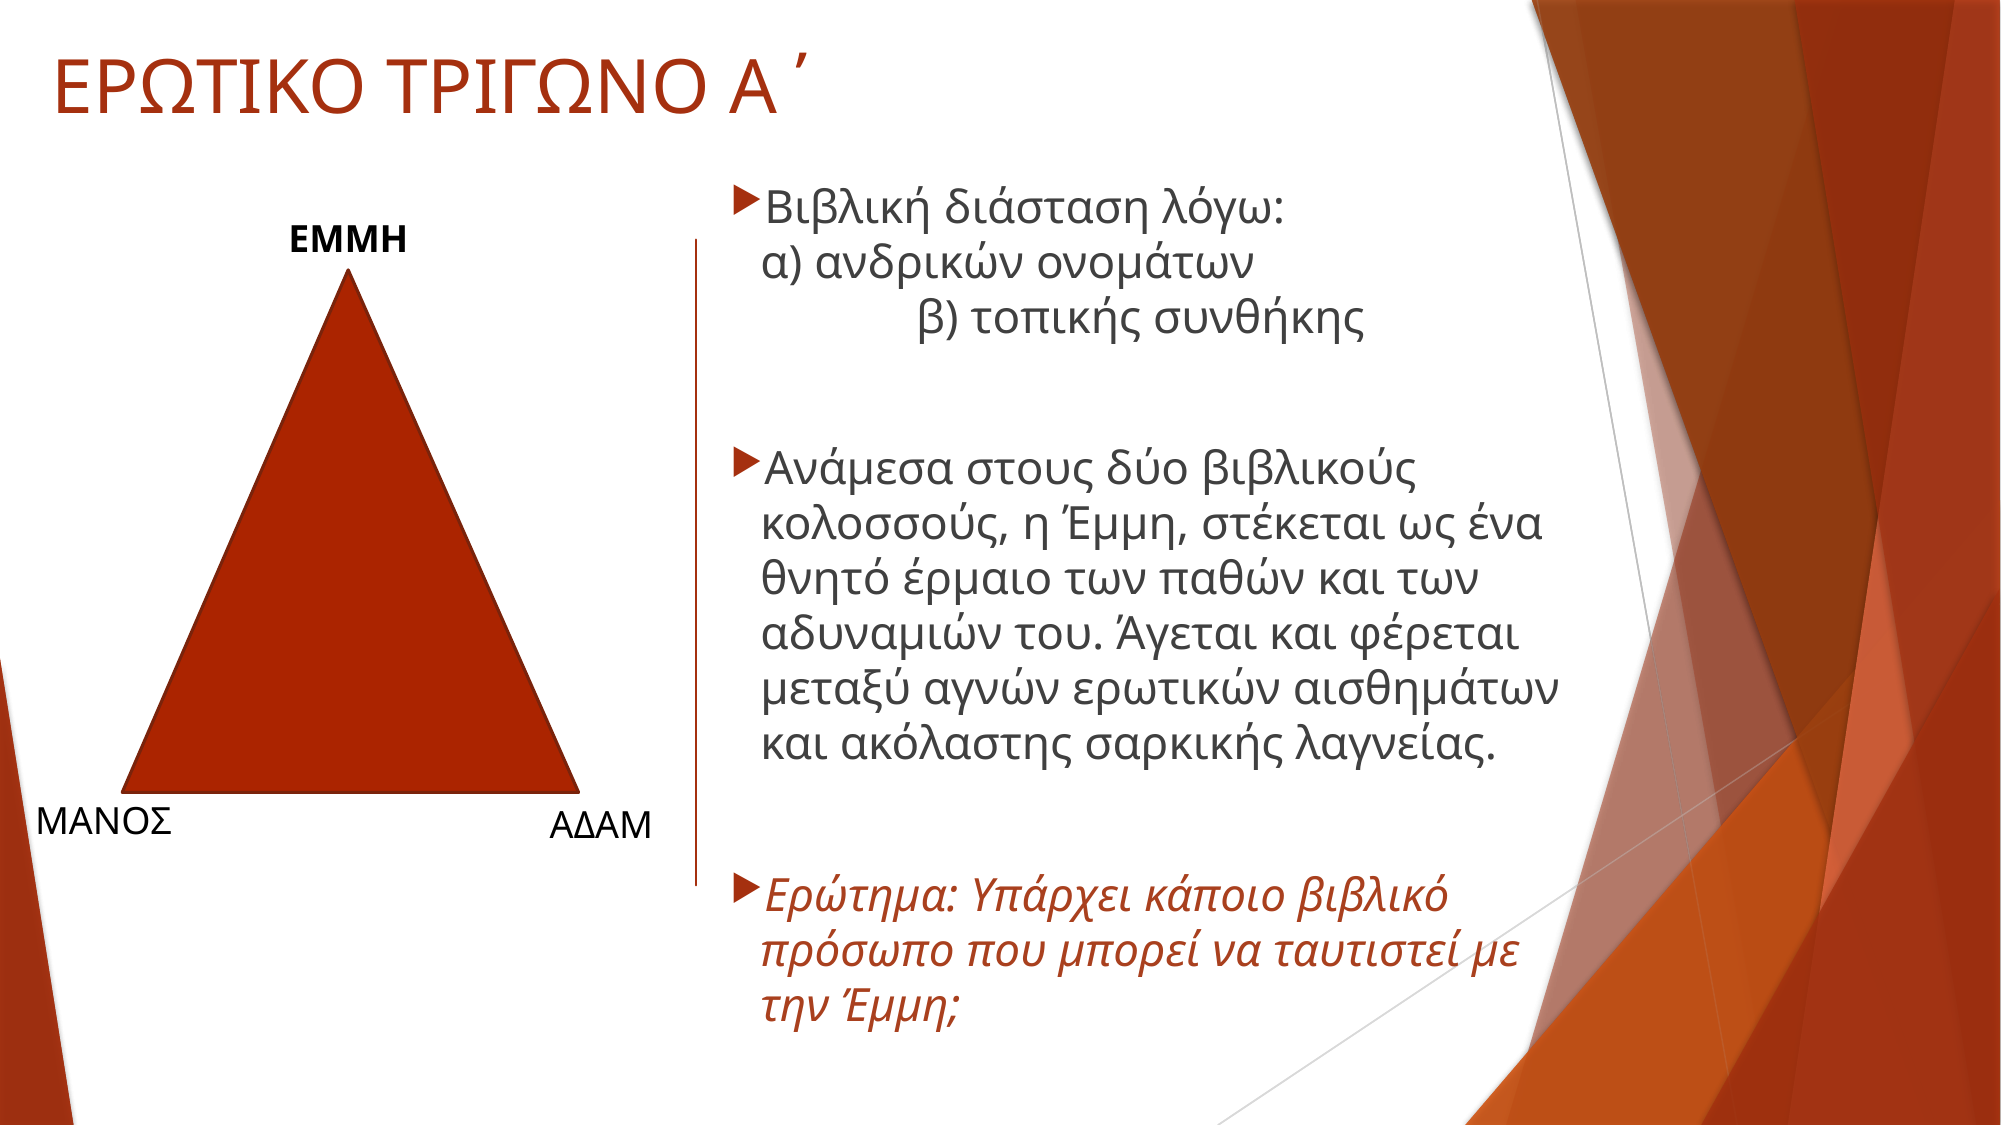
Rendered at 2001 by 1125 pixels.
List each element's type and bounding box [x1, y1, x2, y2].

text_box [0, 0, 2000, 1125]
